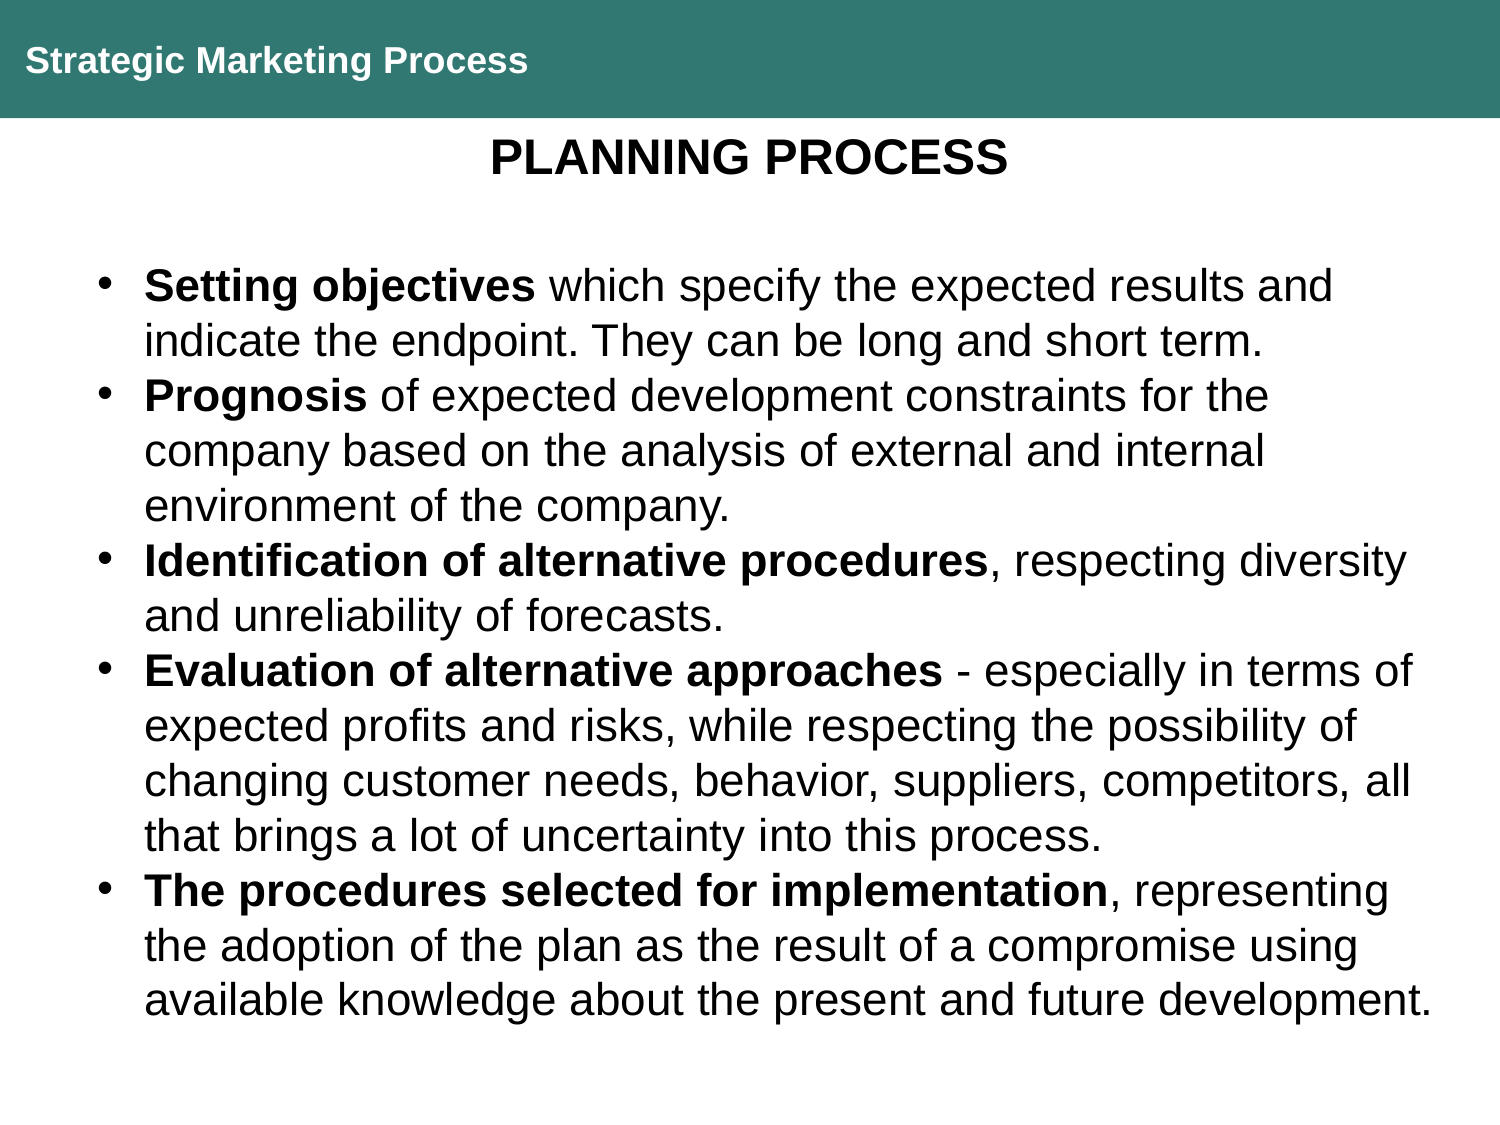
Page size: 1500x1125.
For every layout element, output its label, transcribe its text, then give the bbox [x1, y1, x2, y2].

text_box Setting objectives which specify the expected results and indicate the endpoint. They can be long and short term. Prognosis of expected development constraints for the company based on the analysis of external and internal environment of the company. Identification of alternative procedures, respecting diversity and unreliability of forecasts. Evaluation of alternative approaches - especially in terms of expected profits and risks, while respecting the possibility of changing customer needs, behavior, suppliers, competitors, all that brings a lot of uncertainty into this process. The procedures selected for implementation, representing the adoption of the plan as the result of a compromise using available knowledge about the present and future development. [82, 247, 1474, 1033]
text_box PLANNING PROCESS [55, 117, 1444, 193]
text_box Strategic Marketing Process [0, 0, 1500, 120]
